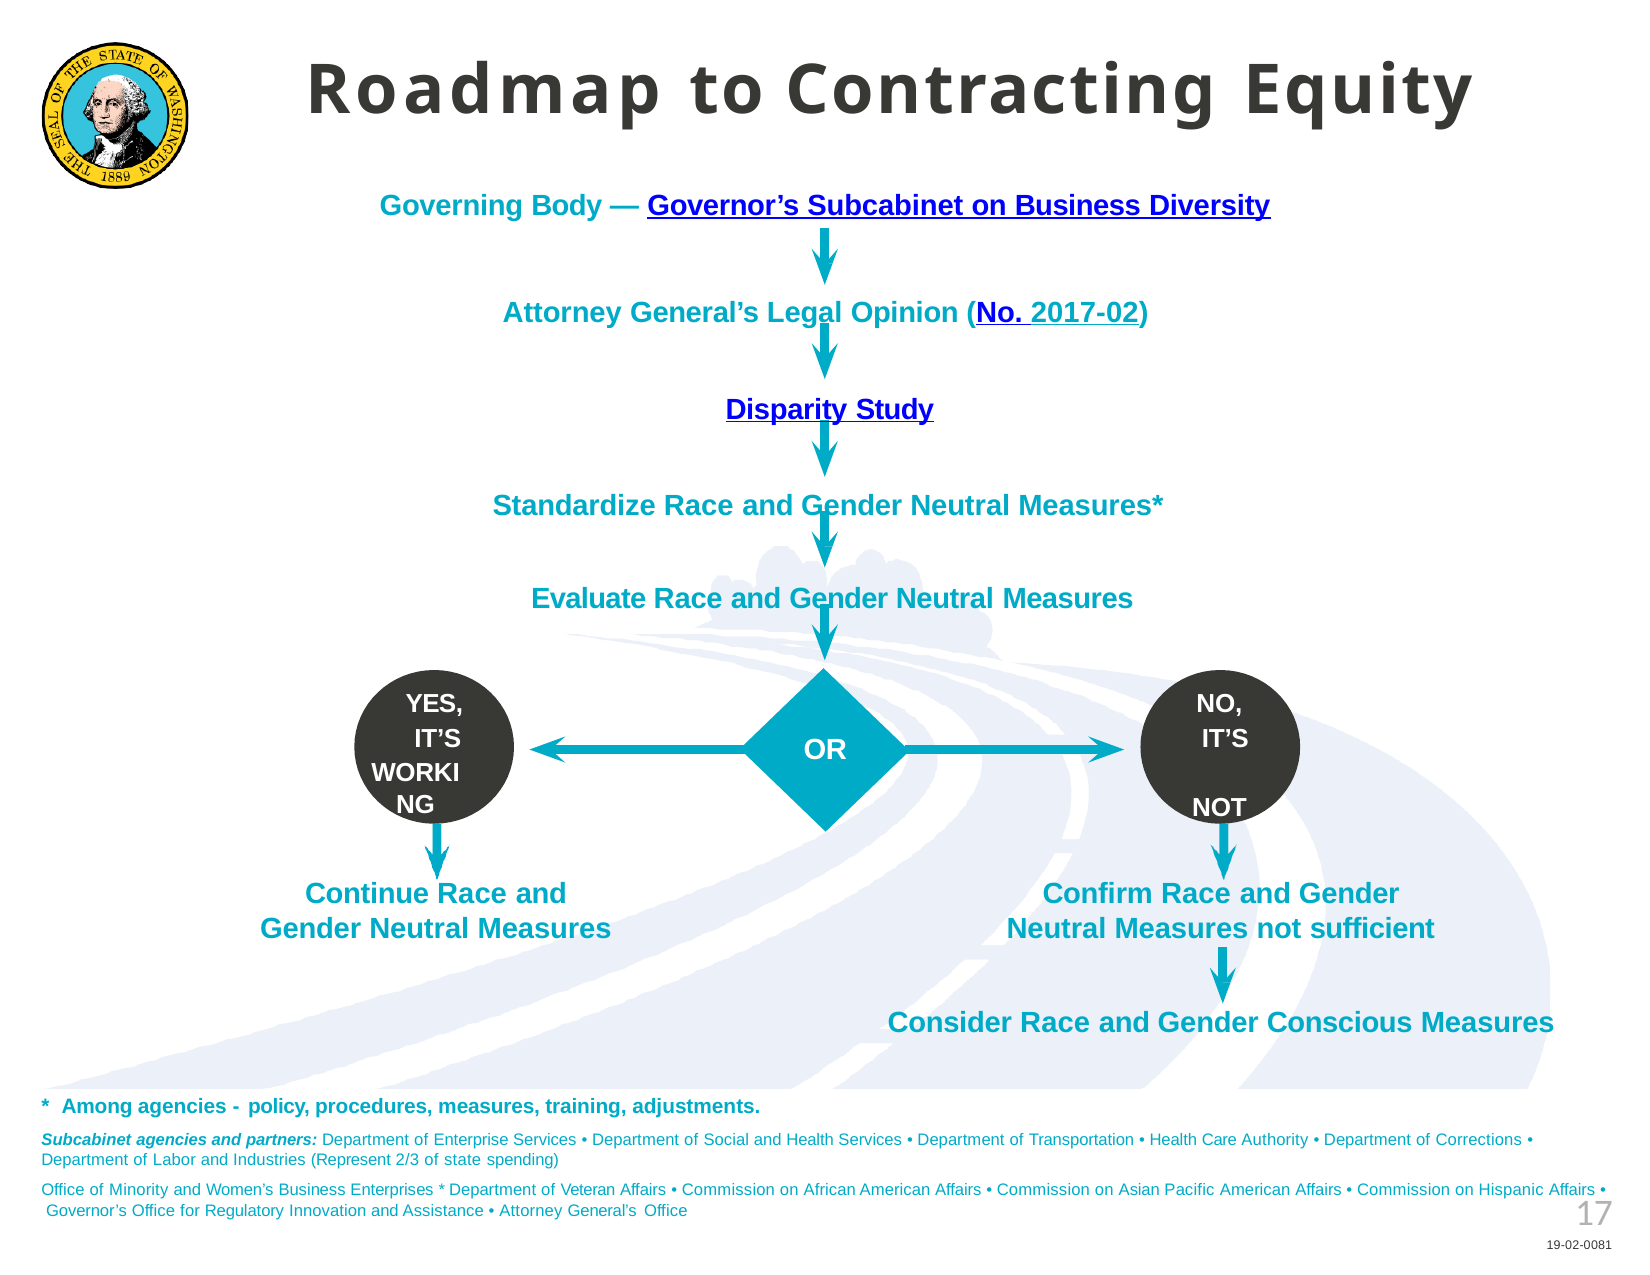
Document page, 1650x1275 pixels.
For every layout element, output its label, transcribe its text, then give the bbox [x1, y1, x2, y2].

text_box Governing Body — Governor’s Subcabinet on Business Diversity Attorney General’s Legal Opinion (No. 2017-02) Disparity Study Standardize Race and Gender Neutral Measures* Evaluate Race and Gender Neutral Measures [377, 186, 1273, 615]
slide_number 17 [1267, 1187, 1613, 1245]
text_box [1209, 967, 1236, 1003]
text_box [354, 705, 367, 789]
text_box [739, 668, 910, 832]
text_box Continue Race and Gender Neutral Measures [258, 873, 615, 944]
title Roadmap to Contracting Equity [303, 45, 1488, 259]
text_box Confirm Race and Gender Neutral Measures not sufficient [1004, 873, 1439, 944]
text_box [391, 670, 477, 682]
text_box YES, IT’S WORKING [367, 682, 500, 819]
text_box [1088, 736, 1125, 763]
text_box OR [801, 730, 849, 766]
text_box [529, 736, 566, 763]
text_box [811, 624, 838, 661]
text_box [41, 546, 1551, 1089]
text_box * Among agencies - policy, procedures, measures, training, adjustments. Subcabinet agencies and partners: Department of Enterprise Services • Department of Social and Health Services • Department of Transportation • Health Care Authority • Department of Corrections • Department of Labor and Industries (Represent 2/3 of state spending) Office of Minority and Women’s Business Enterprises * Department of Veteran Affairs • Commission on African American Affairs • Commission on Asian Pacific American Affairs • Commission on Hispanic Affairs • Governor’s Office for Regulatory Innovation and Assistance • Attorney General’s Office 19-02-0081 [39, 1092, 1613, 1252]
text_box NO, IT’S NOT [1189, 682, 1250, 822]
text_box [406, 819, 462, 824]
text_box [1140, 670, 1301, 819]
text_box [41, 42, 189, 189]
text_box [500, 703, 515, 791]
text_box Consider Race and Gender Conscious Measures [885, 1003, 1558, 1039]
